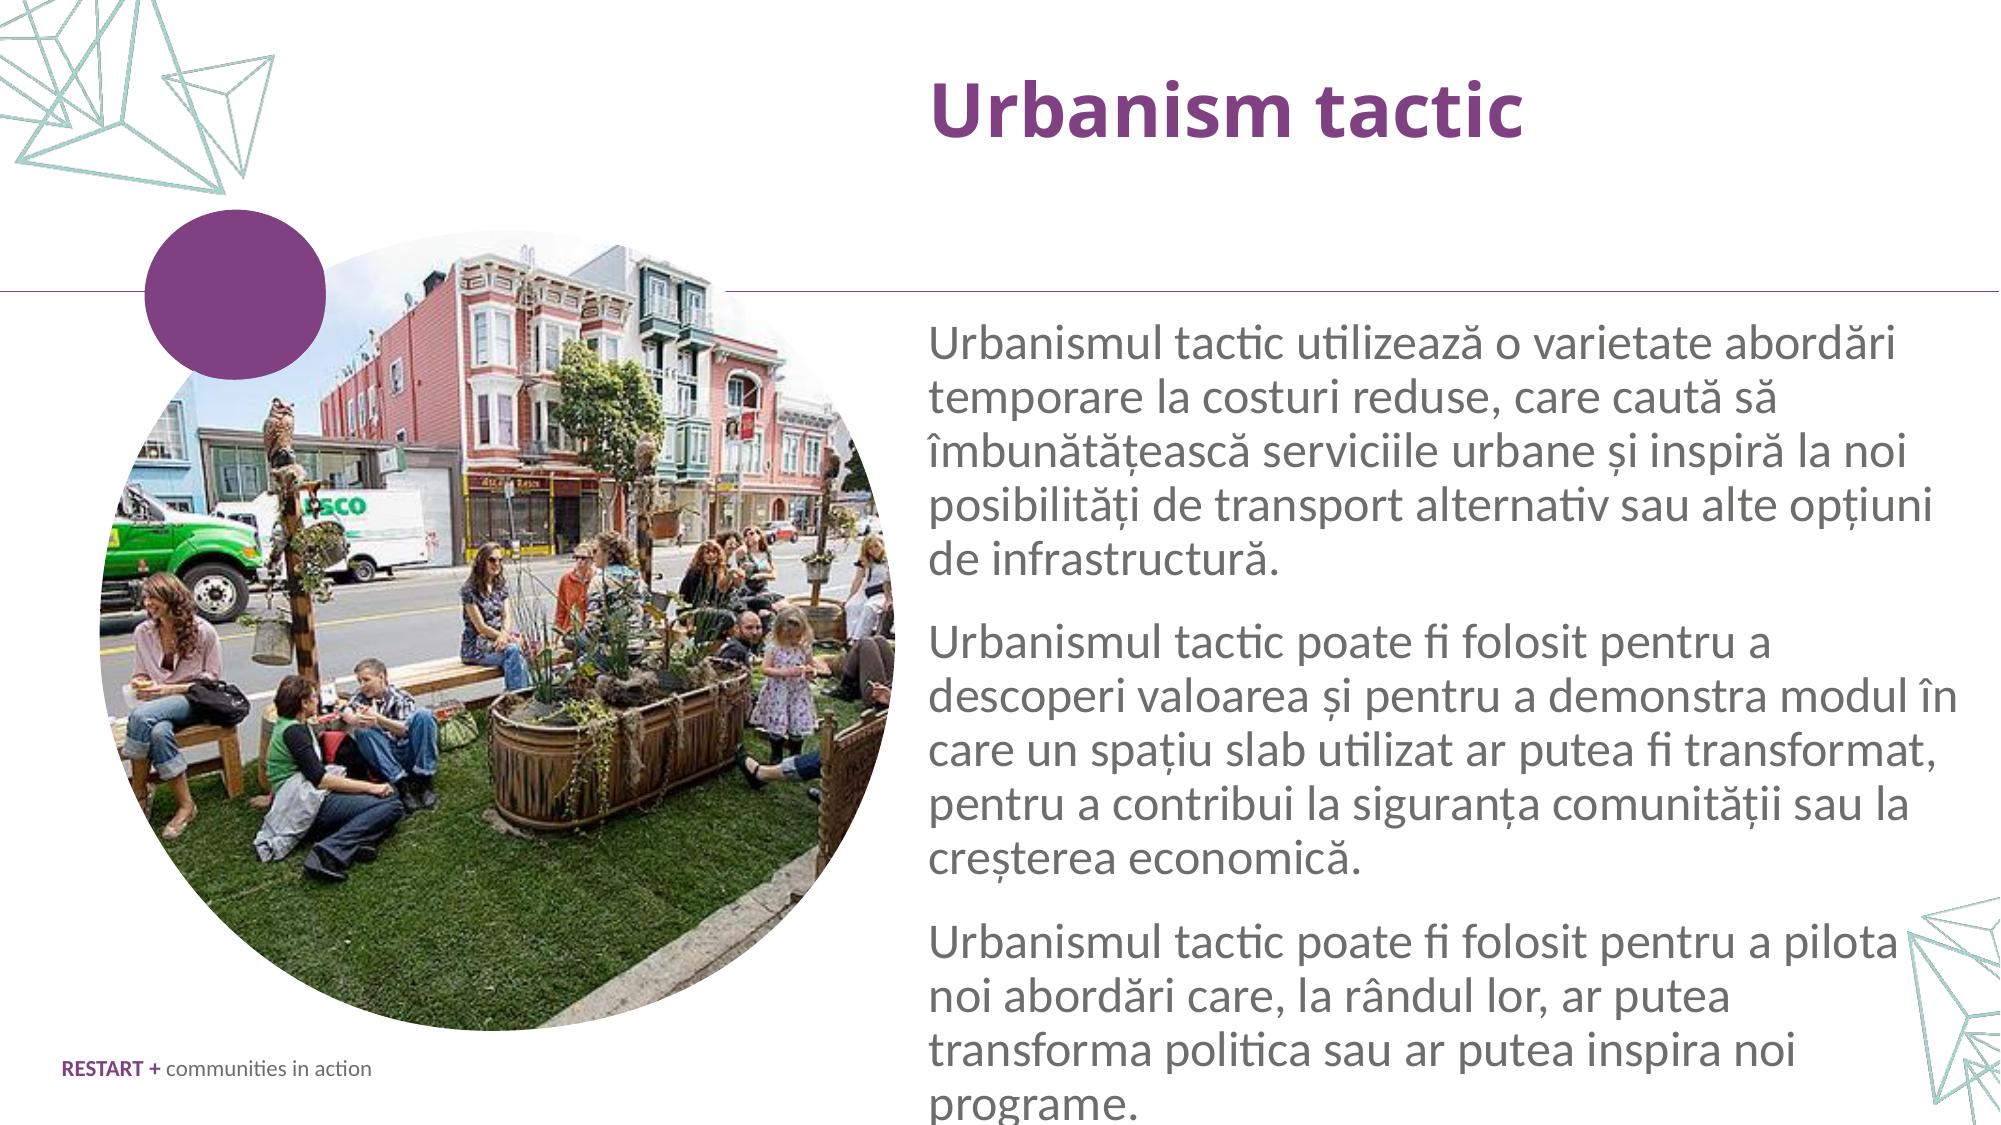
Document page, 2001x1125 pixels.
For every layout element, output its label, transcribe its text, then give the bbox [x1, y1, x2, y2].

picture [0, 0, 296, 194]
list Urbanismul tactic utilizează o varietate abordări temporare la costuri reduse, care caută să îmbunătățească serviciile urbane și inspiră la noi posibilități de transport alternativ sau alte opțiuni de infrastructură. Urbanismul tactic poate fi folosit pentru a descoperi valoarea și pentru a demonstra modul în care un spațiu slab utilizat ar putea fi transformat, pentru a contribui la siguranța comunității sau la creșterea economică. Urbanismul tactic poate fi folosit pentru a pilota noi abordări care, la rândul lor, ar putea transforma politica sau ar putea inspira noi programe. [913, 308, 1983, 1110]
picture [99, 230, 896, 1031]
list Urbanism tactic [913, 65, 1830, 267]
picture [1907, 872, 2001, 1125]
